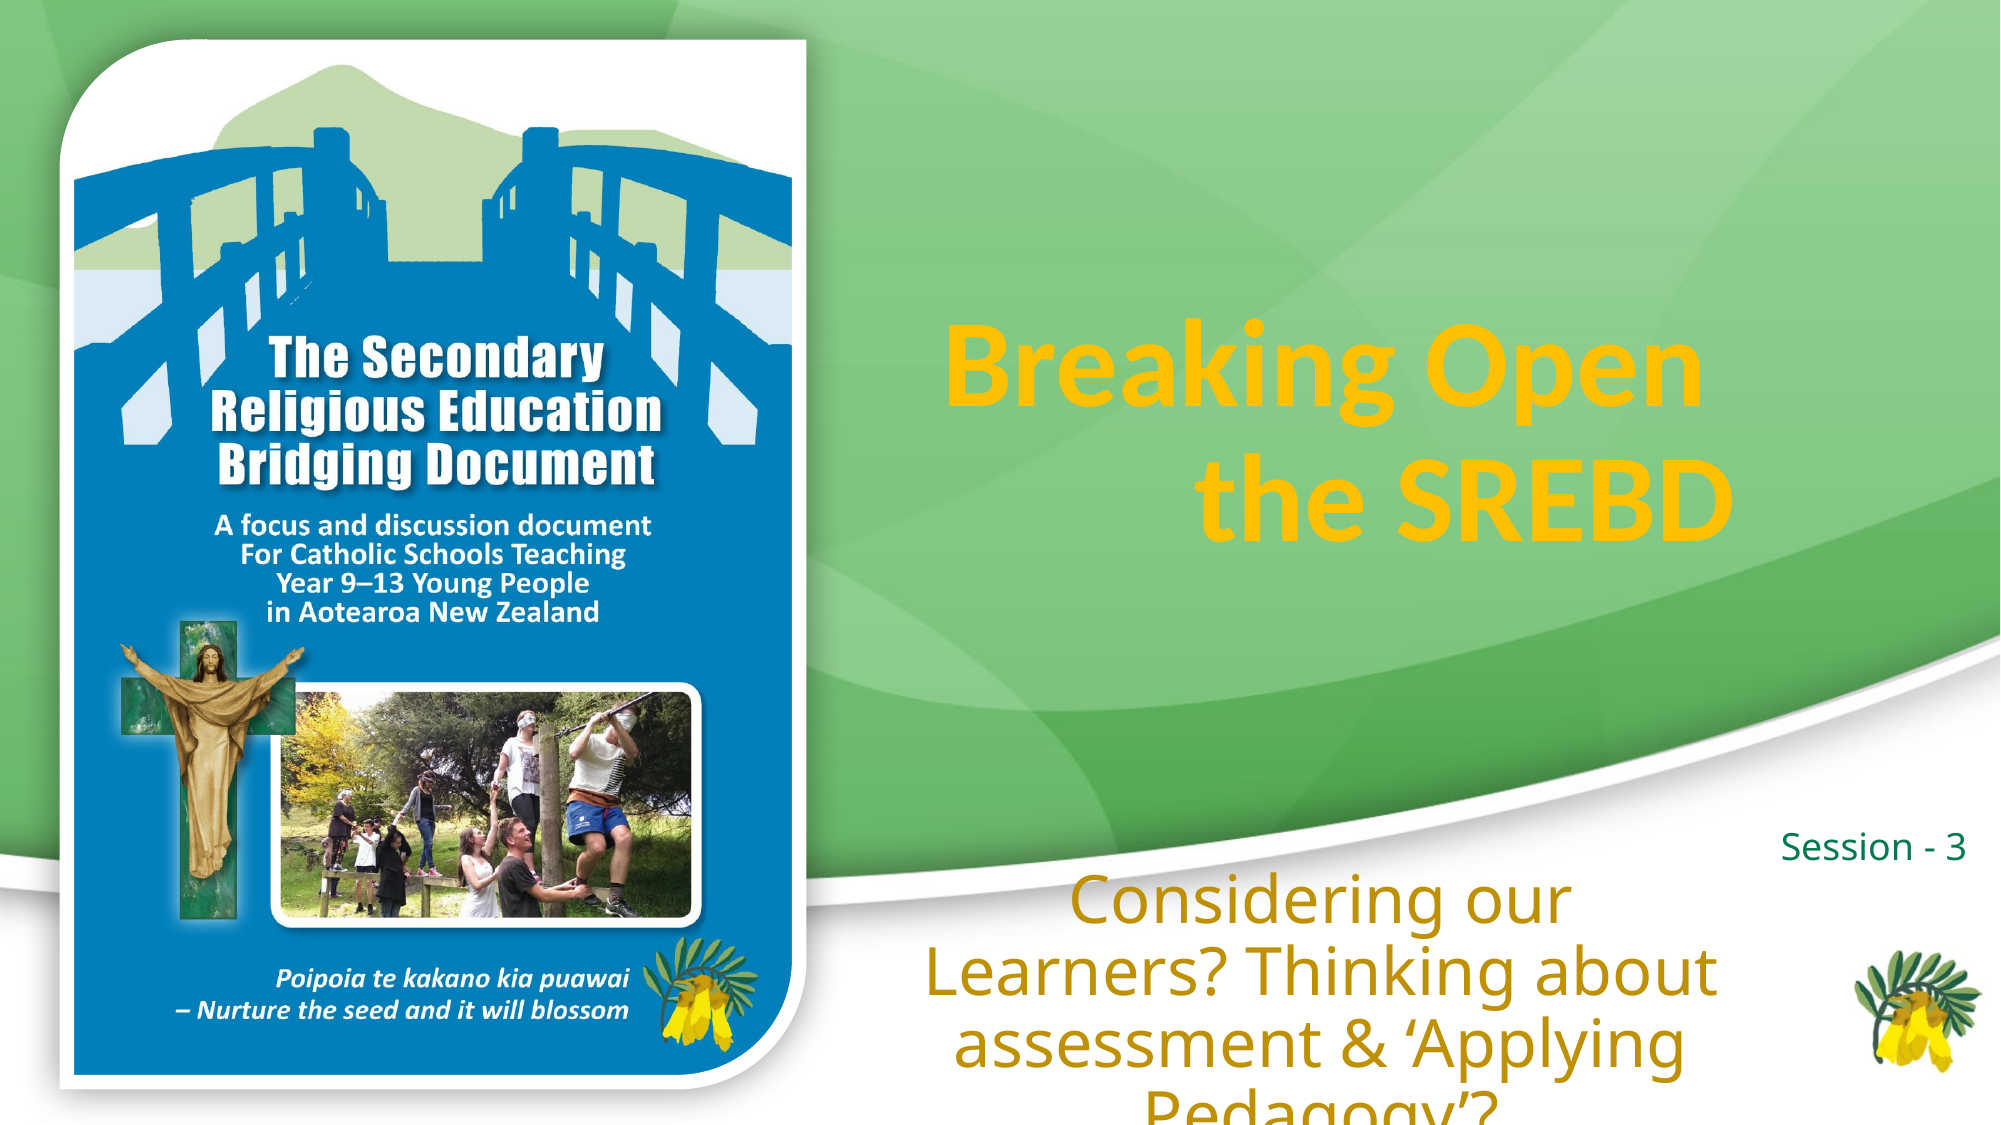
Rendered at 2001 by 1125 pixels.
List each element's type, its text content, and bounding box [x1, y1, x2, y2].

picture [0, 0, 2001, 1125]
title Breaking Open the SREBD [833, 184, 1750, 576]
text_box Considering our Learners? Thinking about assessment & ‘Applying Pedagogy’? [898, 947, 1745, 1073]
text_box Session - 3 [1131, 803, 1983, 887]
